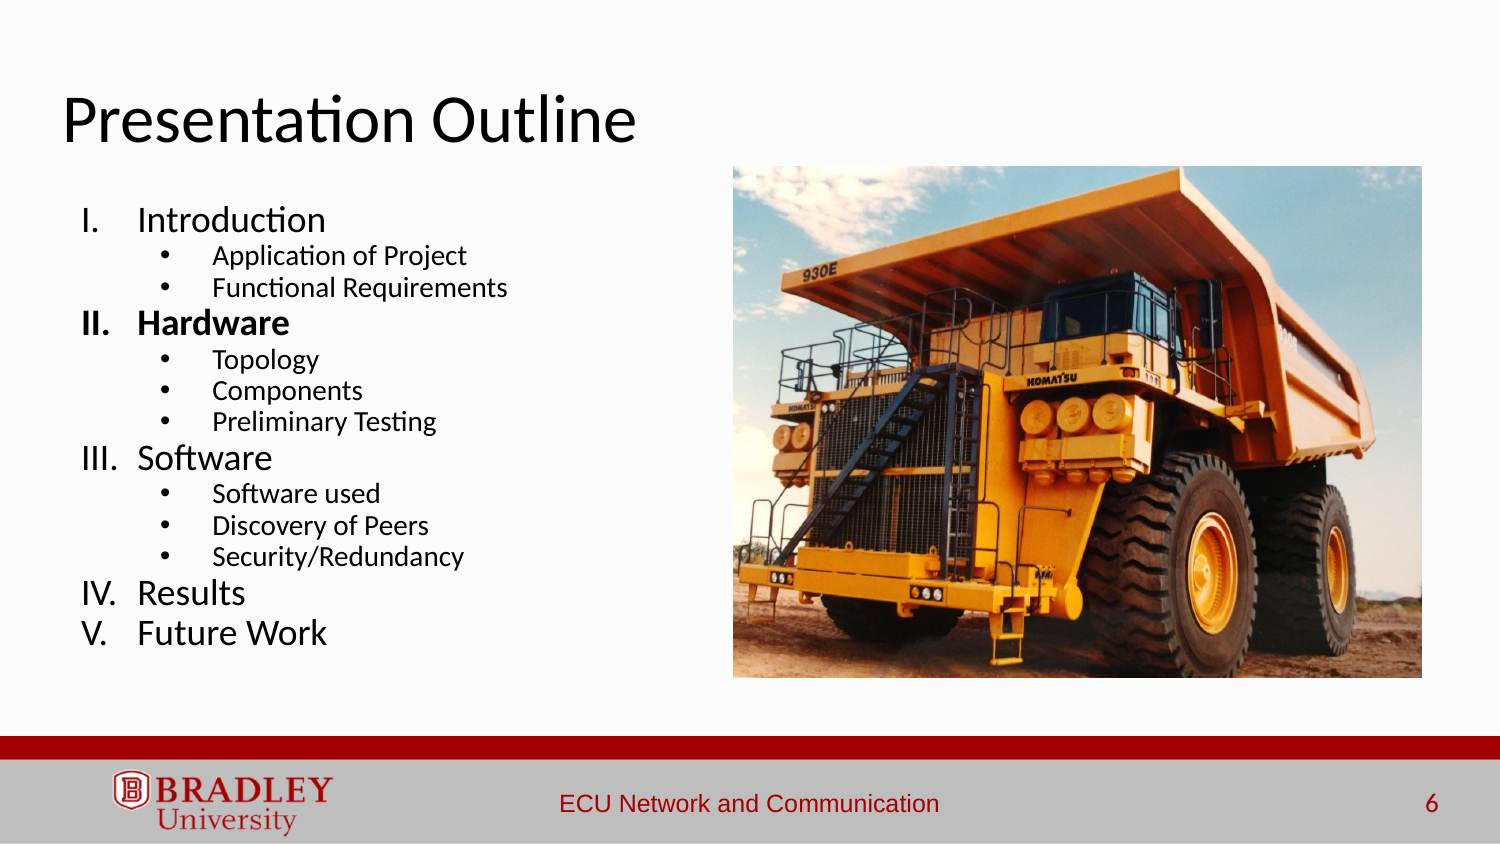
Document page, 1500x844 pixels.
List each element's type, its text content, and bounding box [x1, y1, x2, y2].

slide_number ‹#› [1363, 770, 1454, 835]
picture [98, 766, 347, 839]
picture [733, 166, 1422, 678]
list Introduction Application of Project Functional Requirements Hardware Topology Components Preliminary Testing Software Software used Discovery of Peers Security/Redundancy Results Future Work [51, 189, 1449, 750]
title Presentation Outline [51, 72, 1449, 167]
